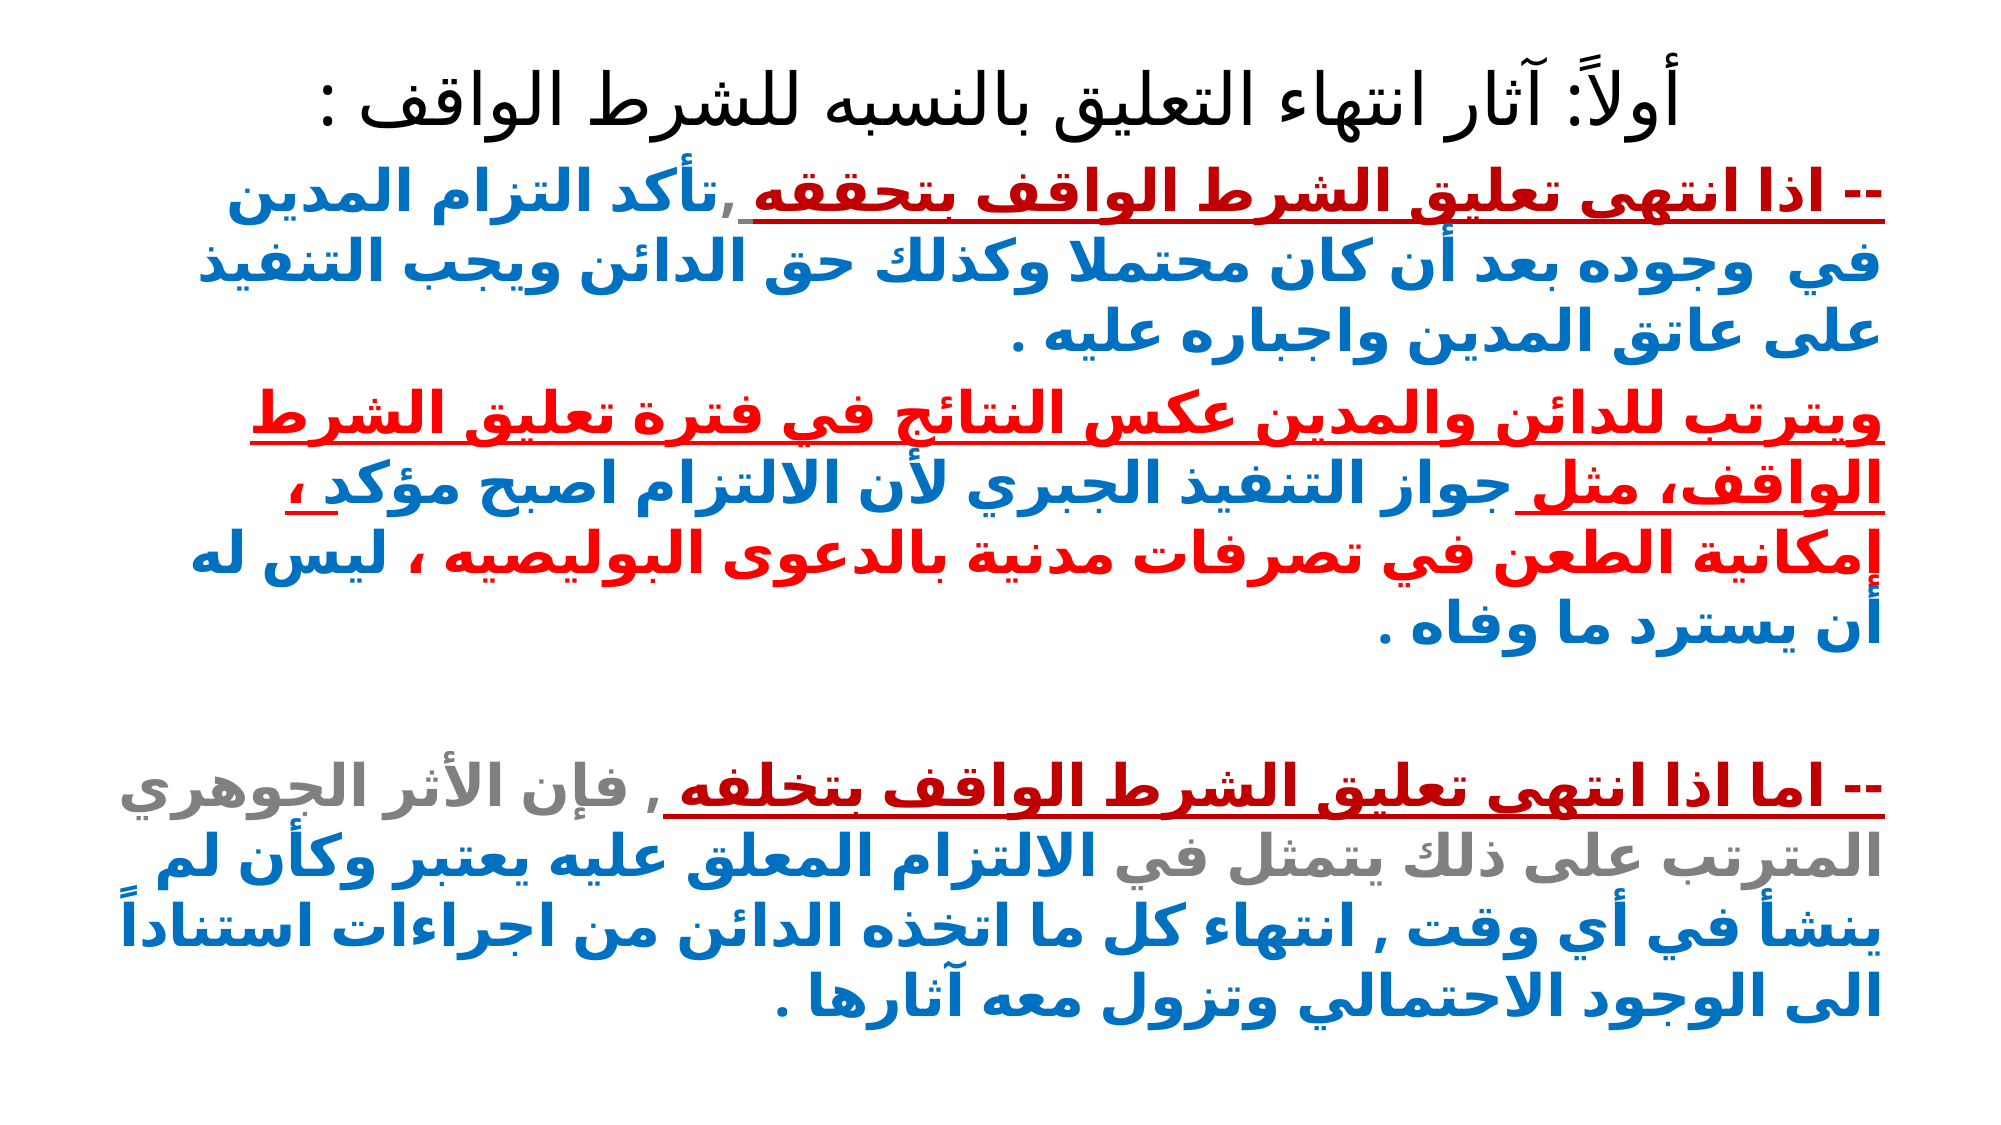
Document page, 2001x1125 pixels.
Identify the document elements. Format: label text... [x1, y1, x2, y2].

list -- اذا انتهى تعليق الشرط الواقف بتحققه ,تأكد التزام المدين في وجوده بعد أن كان محتملا وكذلك حق الدائن ويجب التنفيذ على عاتق المدين واجباره عليه . ويترتب للدائن والمدين عكس النتائج في فترة تعليق الشرط الواقف، مثل جواز التنفيذ الجبري لأن الالتزام اصبح مؤكد ، إمكانية الطعن في تصرفات مدنية بالدعوى البوليصيه ، ليس له أن يسترد ما وفاه . -- اما اذا انتهى تعليق الشرط الواقف بتخلفه , فإن الأثر الجوهري المترتب على ذلك يتمثل في الالتزام المعلق عليه يعتبر وكأن لم ينشأ في أي وقت , انتهاء كل ما اتخذه الدائن من اجراءات استناداً الى الوجود الاحتمالي وتزول معه آثارها . وكل هذه الآثار تترتب باثر رجعي من وقت انعقاد التصرف وليس من وقت تحقق الشرط أو تخلفه. [99, 145, 1900, 1070]
title أولاً: آثار انتهاء التعليق بالنسبه للشرط الواقف : [99, 45, 1900, 145]
